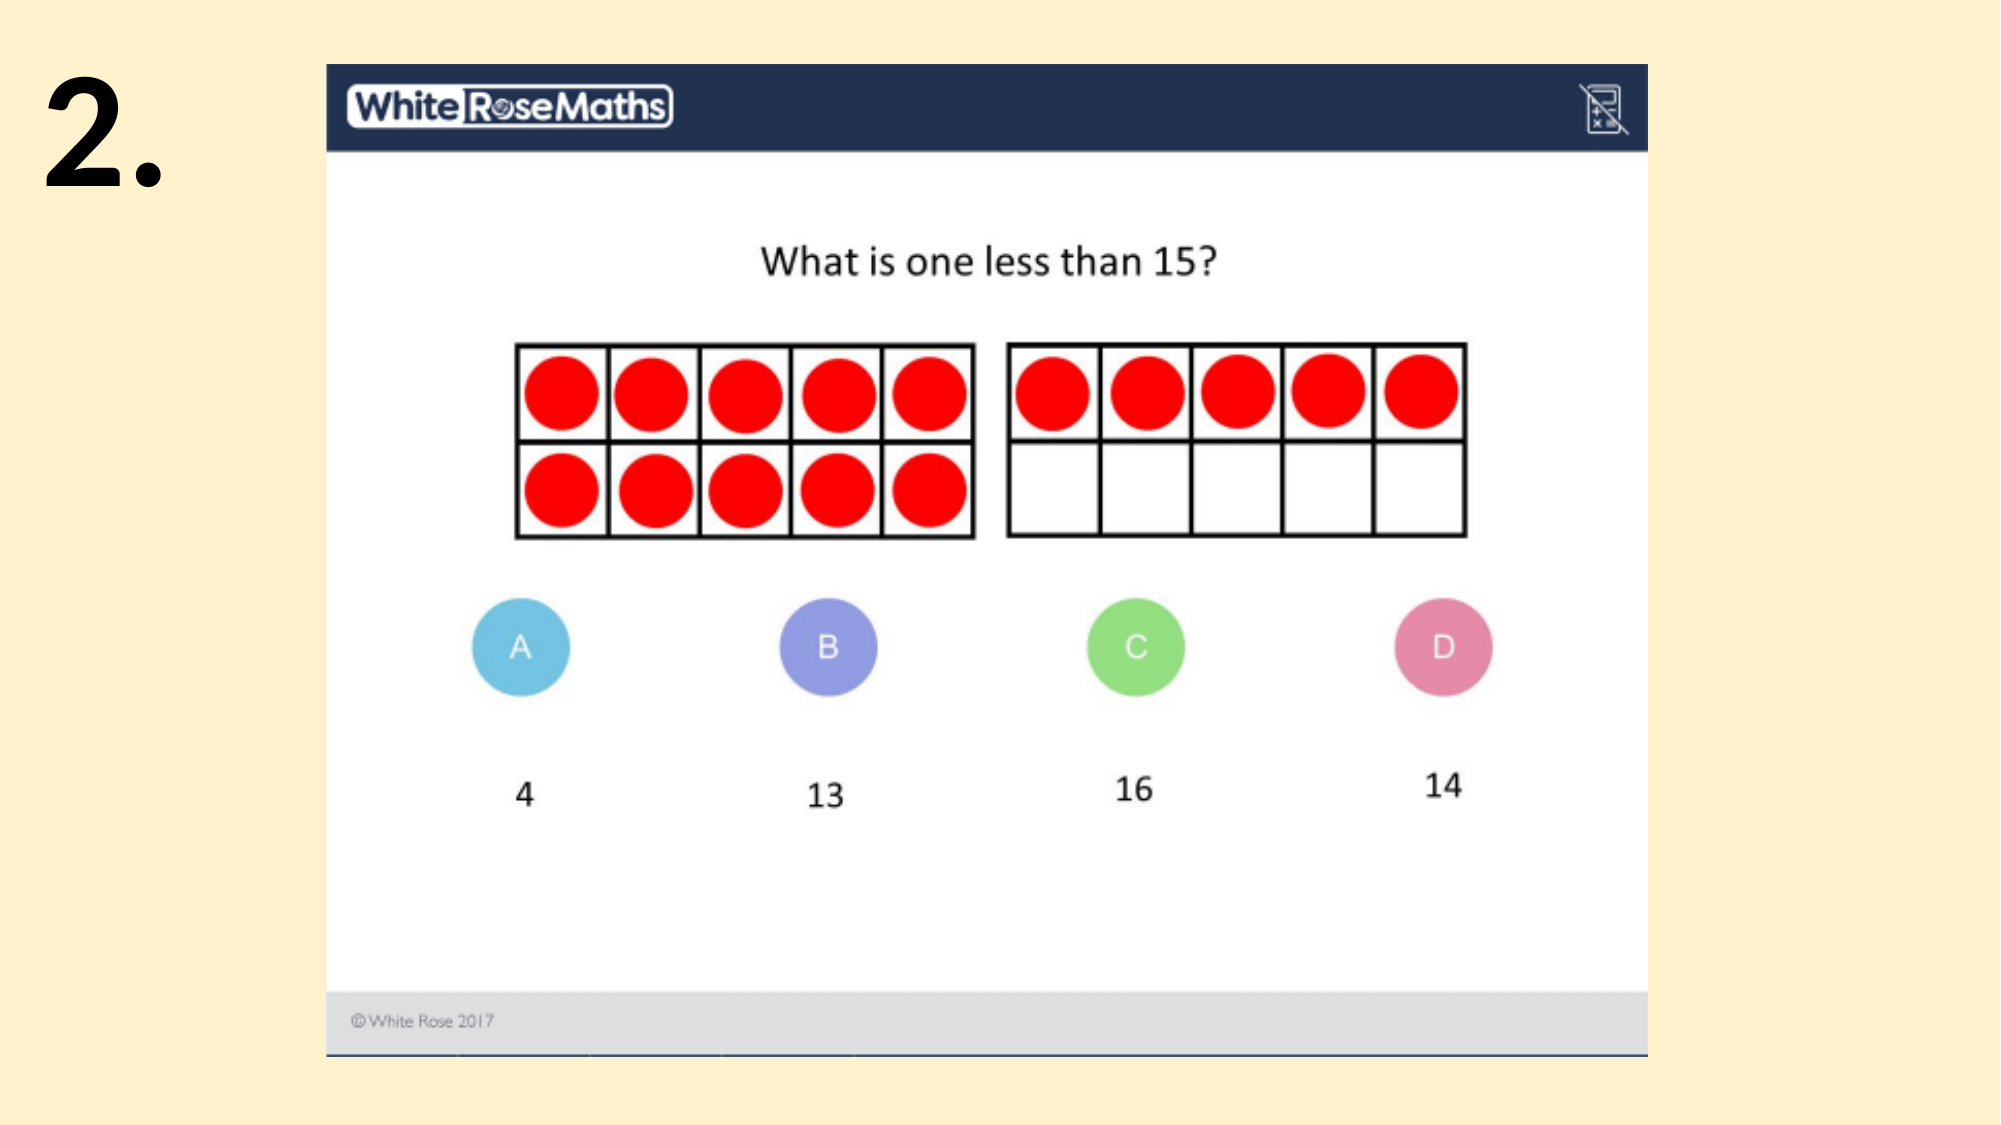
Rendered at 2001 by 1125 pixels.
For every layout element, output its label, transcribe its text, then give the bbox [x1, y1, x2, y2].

picture [325, 64, 1648, 1057]
text_box 2. [26, 12, 188, 228]
